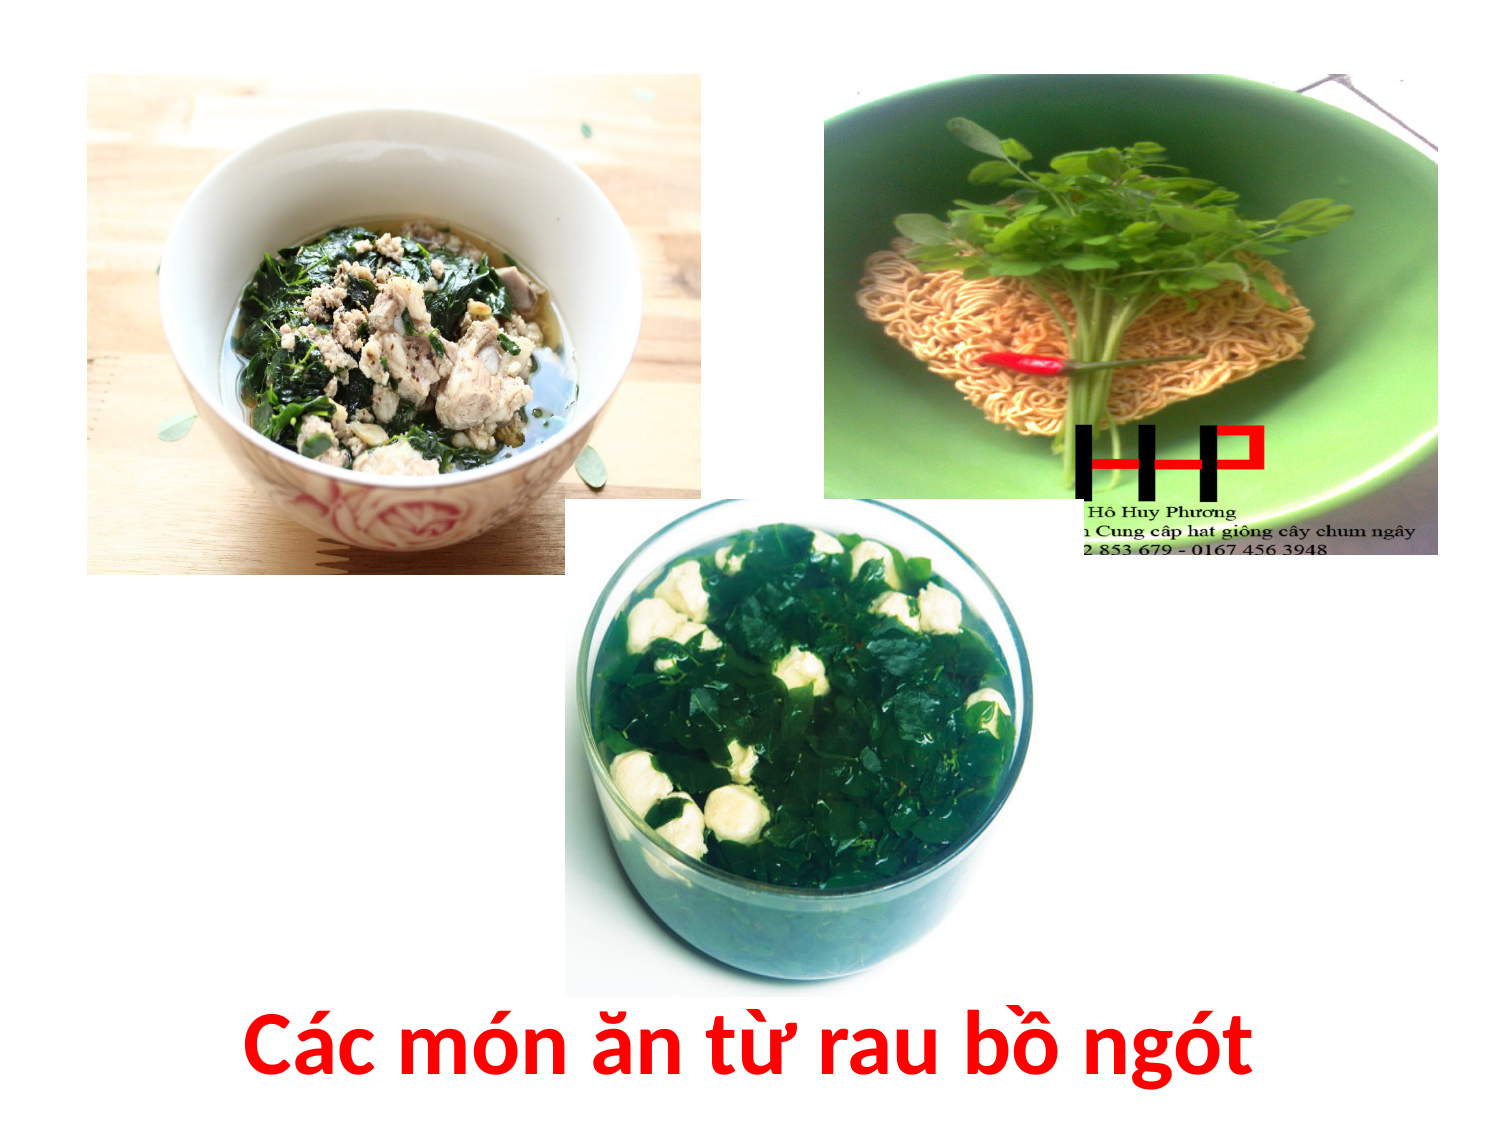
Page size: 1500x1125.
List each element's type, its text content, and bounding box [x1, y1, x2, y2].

picture [564, 74, 1438, 998]
title Các món ăn từ rau bồ ngót [75, 950, 1425, 1125]
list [87, 74, 701, 576]
